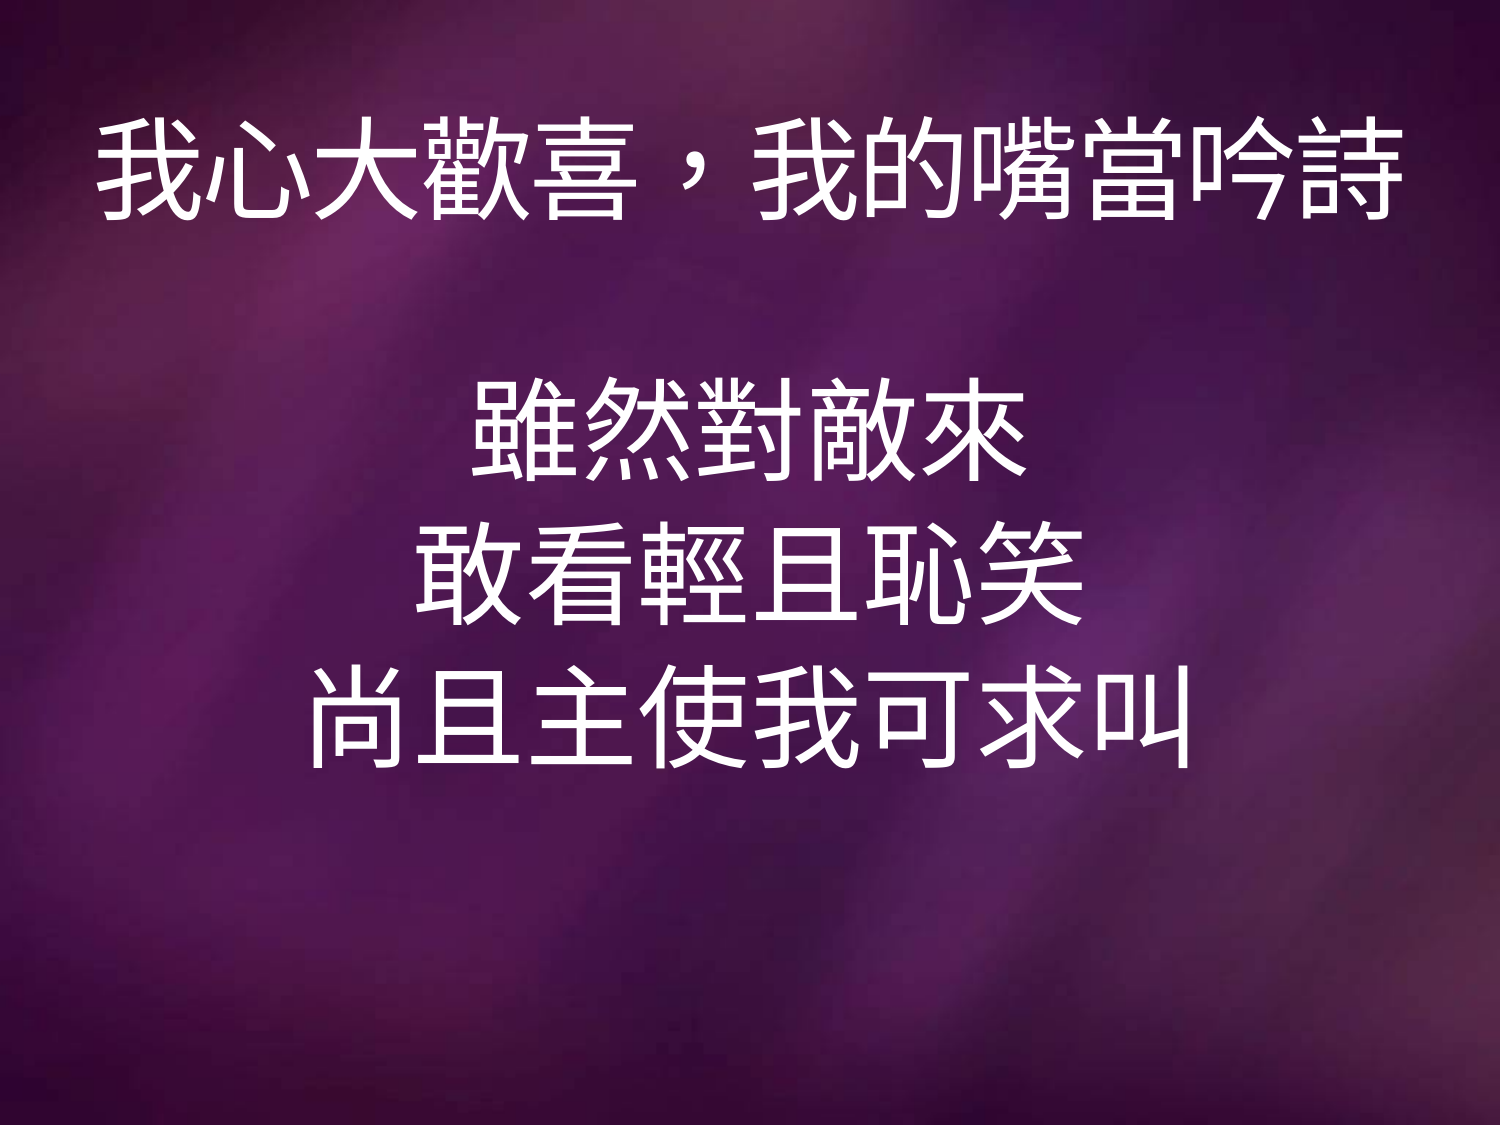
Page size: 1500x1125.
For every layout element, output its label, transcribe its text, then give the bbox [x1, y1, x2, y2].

picture [0, 0, 1500, 1125]
title 我心大歡喜，我的嘴當吟詩 [62, 114, 1438, 238]
list 雖然對敵來 敢看輕且恥笑 尚且主使我可求叫 [62, 375, 1438, 798]
